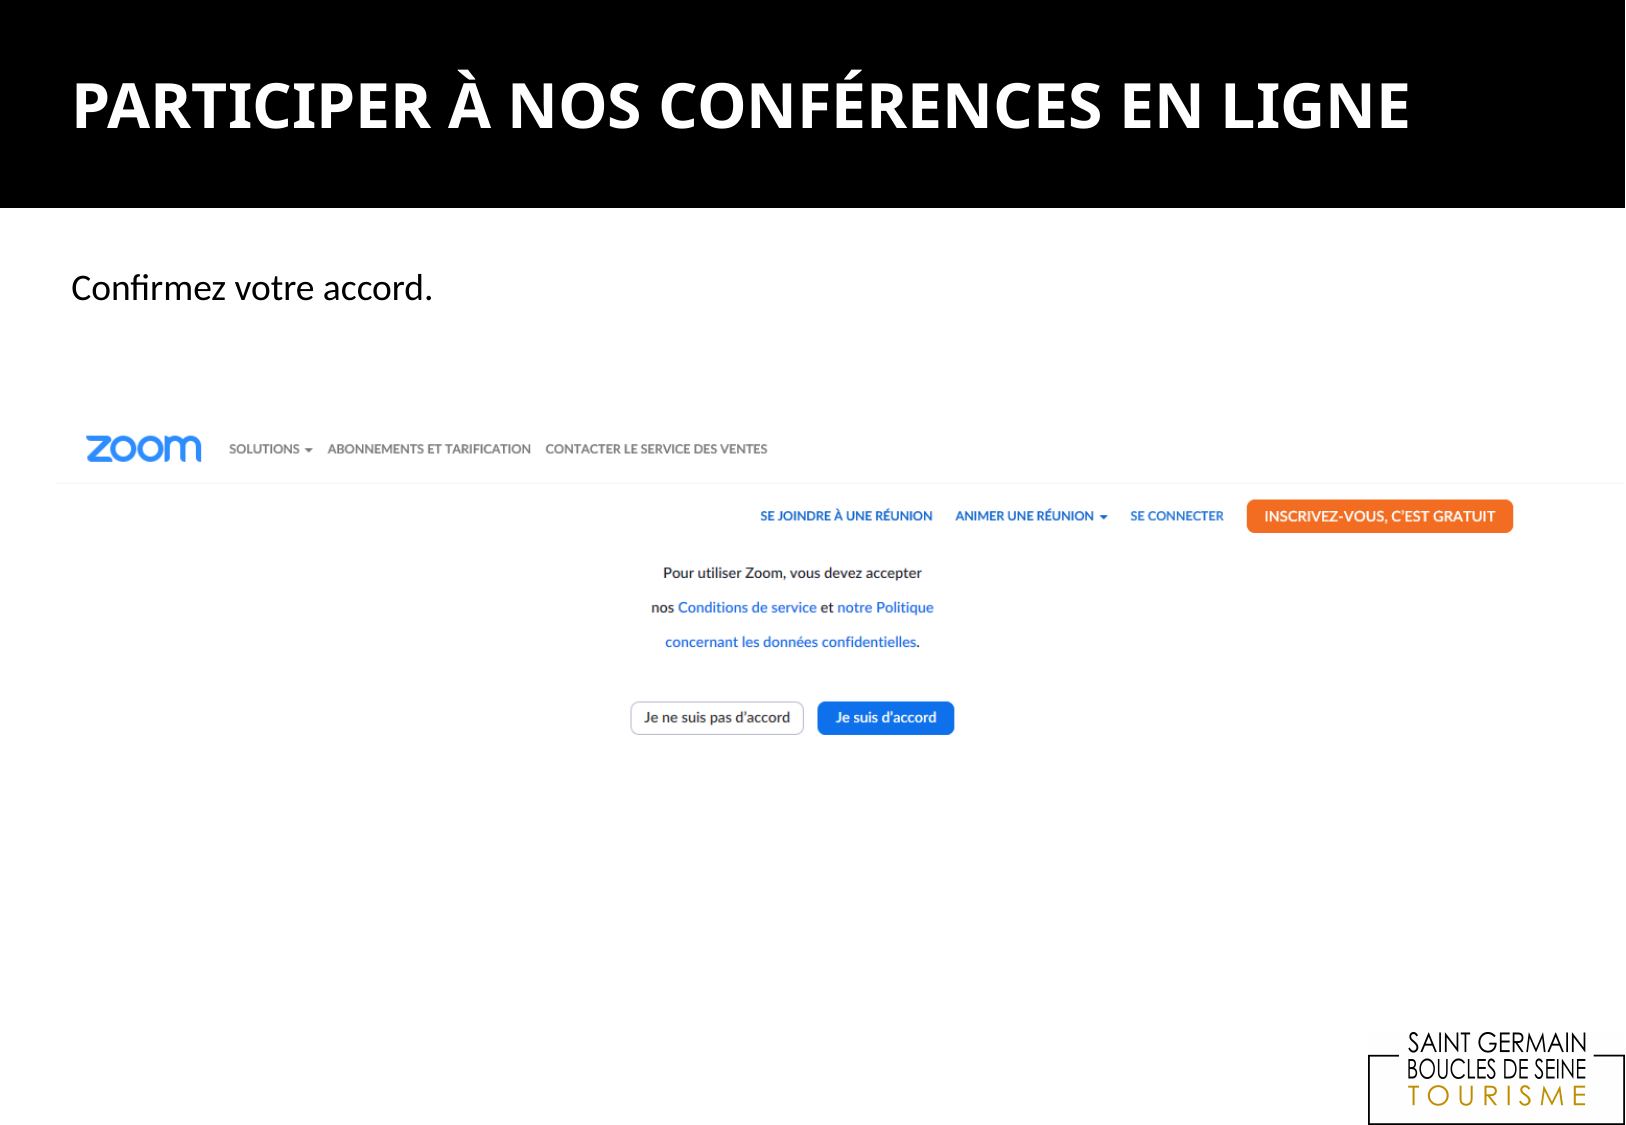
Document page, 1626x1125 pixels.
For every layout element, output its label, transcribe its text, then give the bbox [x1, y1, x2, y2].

picture [1368, 1032, 1625, 1125]
picture [56, 420, 1625, 939]
text_box [0, 0, 1625, 210]
text_box Participer à nos conférences en ligne [56, 58, 1474, 148]
text_box Confirmez votre accord. [56, 255, 1510, 315]
